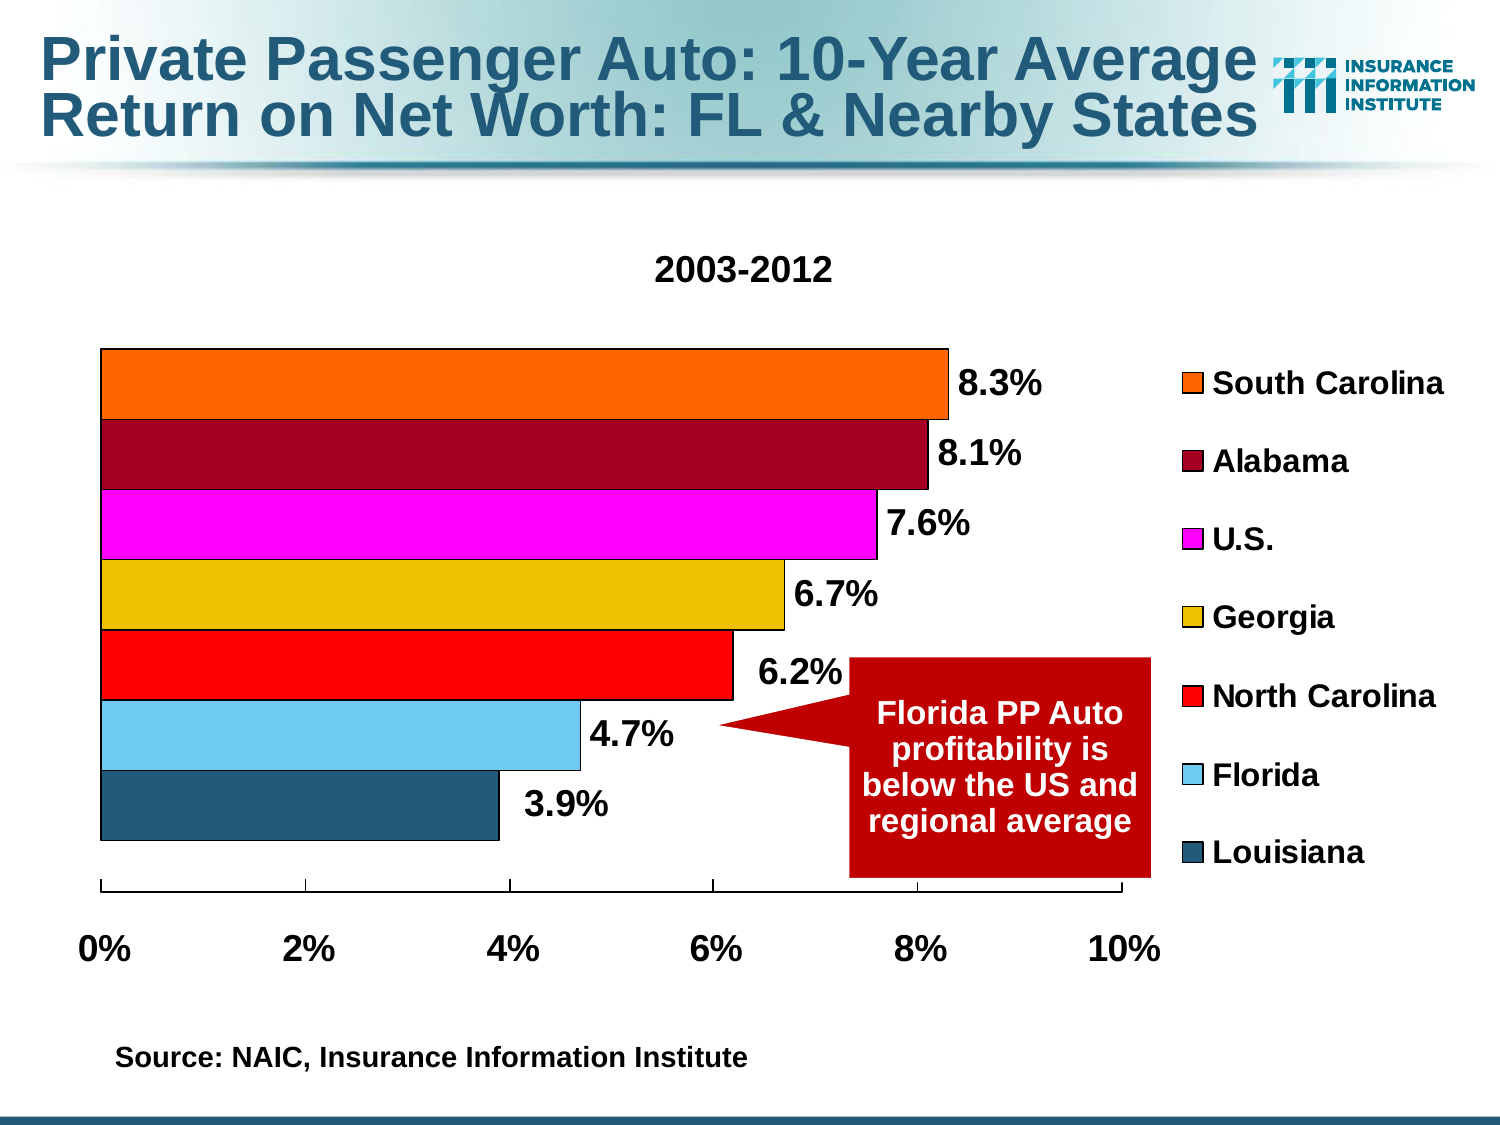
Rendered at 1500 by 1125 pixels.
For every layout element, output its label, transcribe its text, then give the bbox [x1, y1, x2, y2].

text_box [52, 274, 1500, 1049]
picture [0, 0, 1500, 189]
text_box 2003-2012 [99, 237, 1388, 272]
title Private Passenger Auto: 10-Year Average Return on Net Worth: FL & Nearby States [33, 28, 1308, 155]
